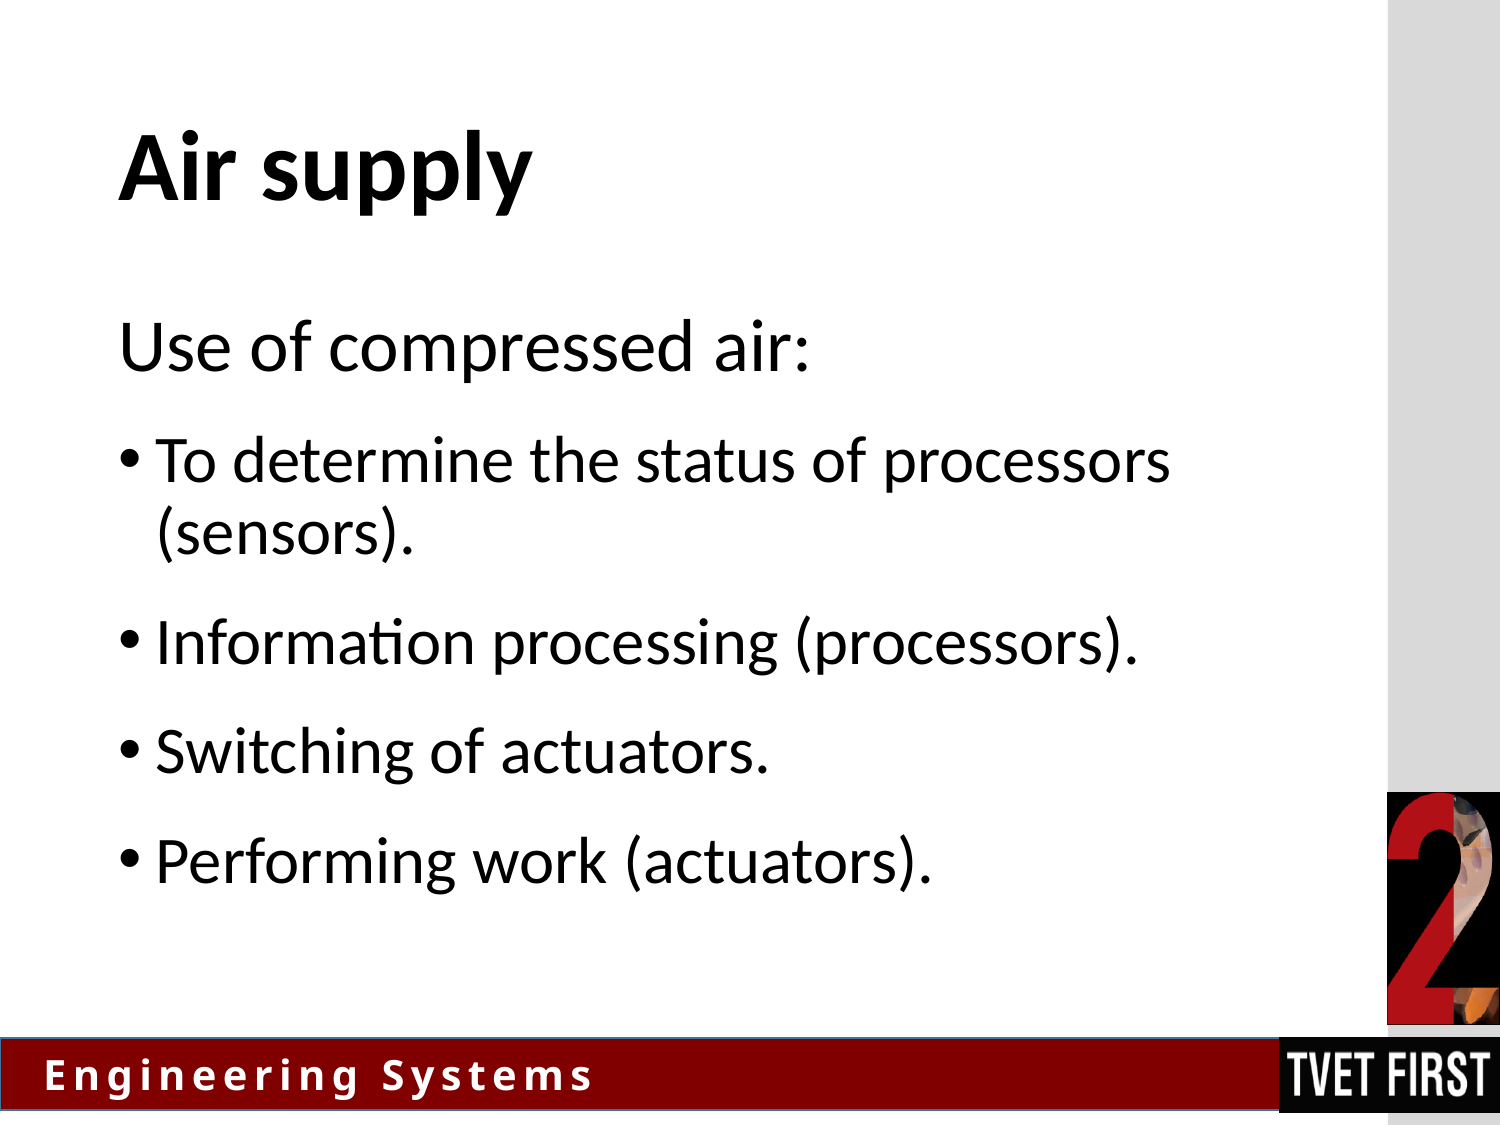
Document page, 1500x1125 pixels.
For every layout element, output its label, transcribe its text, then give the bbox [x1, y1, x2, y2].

title Air supply [103, 59, 1370, 278]
list Use of compressed air: To determine the status of processors (sensors). Information processing (processors). Switching of actuators. Performing work (actuators). [103, 299, 1370, 1014]
picture [1279, 1037, 1500, 1113]
picture [1387, 792, 1500, 1025]
